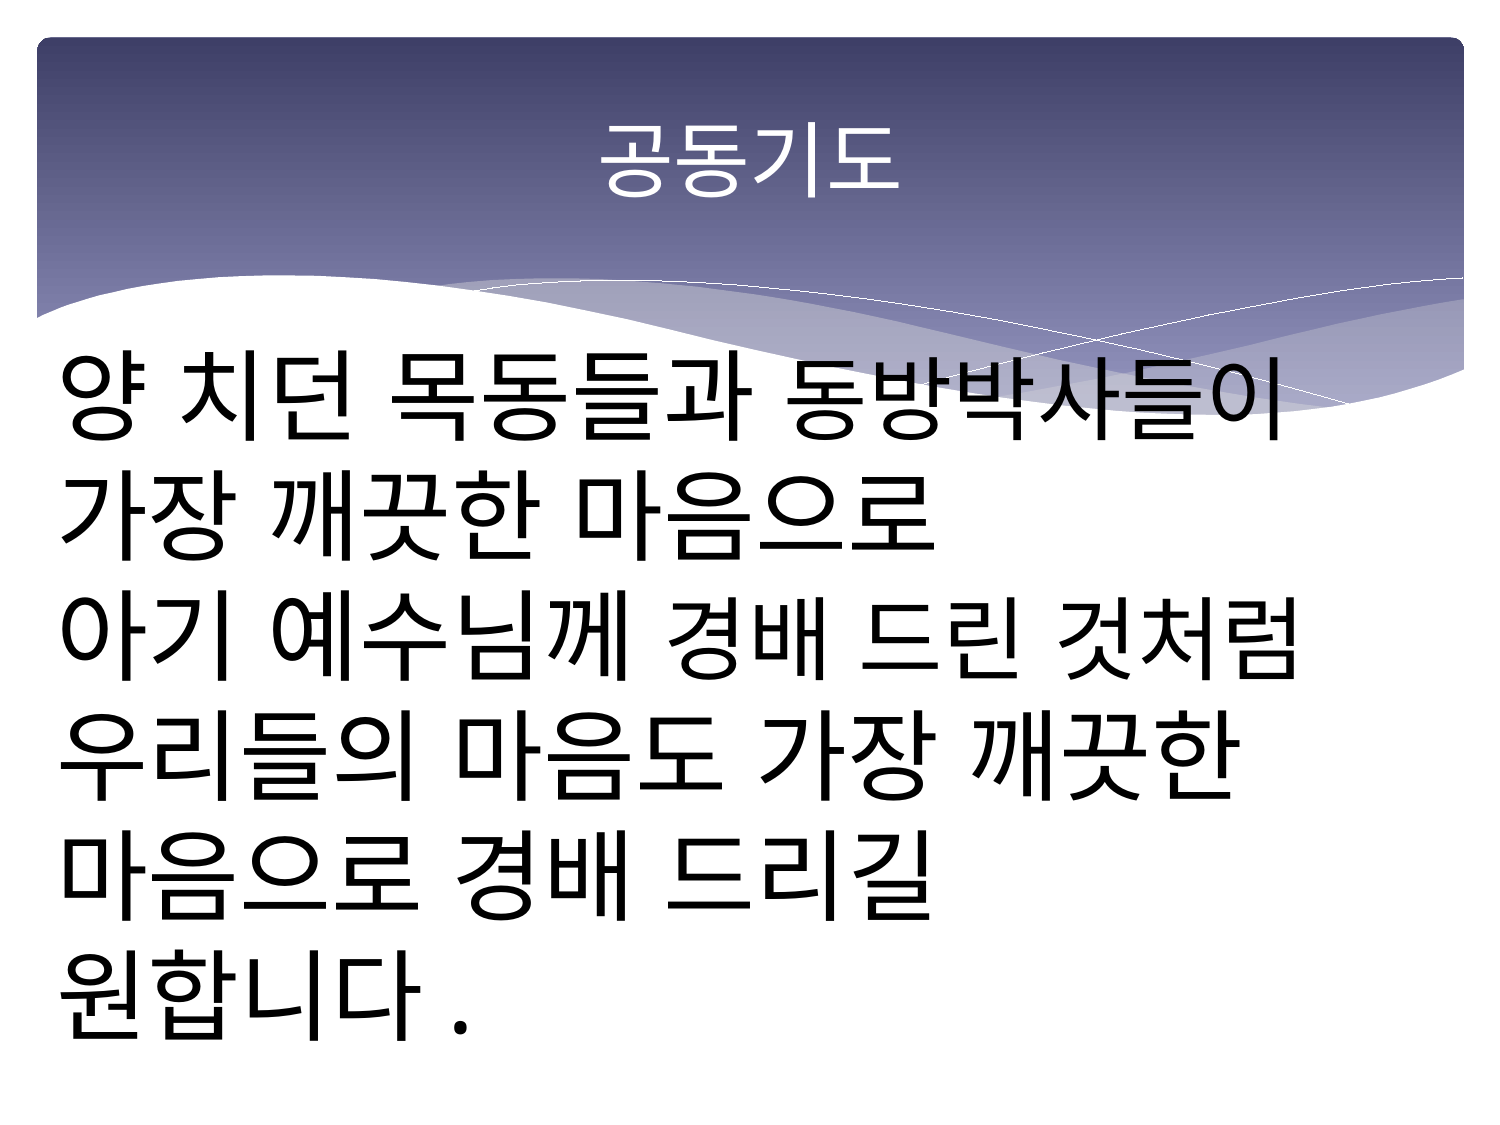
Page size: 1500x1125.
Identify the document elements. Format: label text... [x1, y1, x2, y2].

text_box 양 치던 목동들과 동방박사들이 가장 깨끗한 마음으로 아기 예수님께 경배 드린 것처럼 우리들의 마음도 가장 깨끗한 마음으로 경배 드리길 원합니다. [41, 326, 1459, 1061]
text_box [0, 231, 1500, 459]
title 공동기도 [75, 55, 1425, 231]
